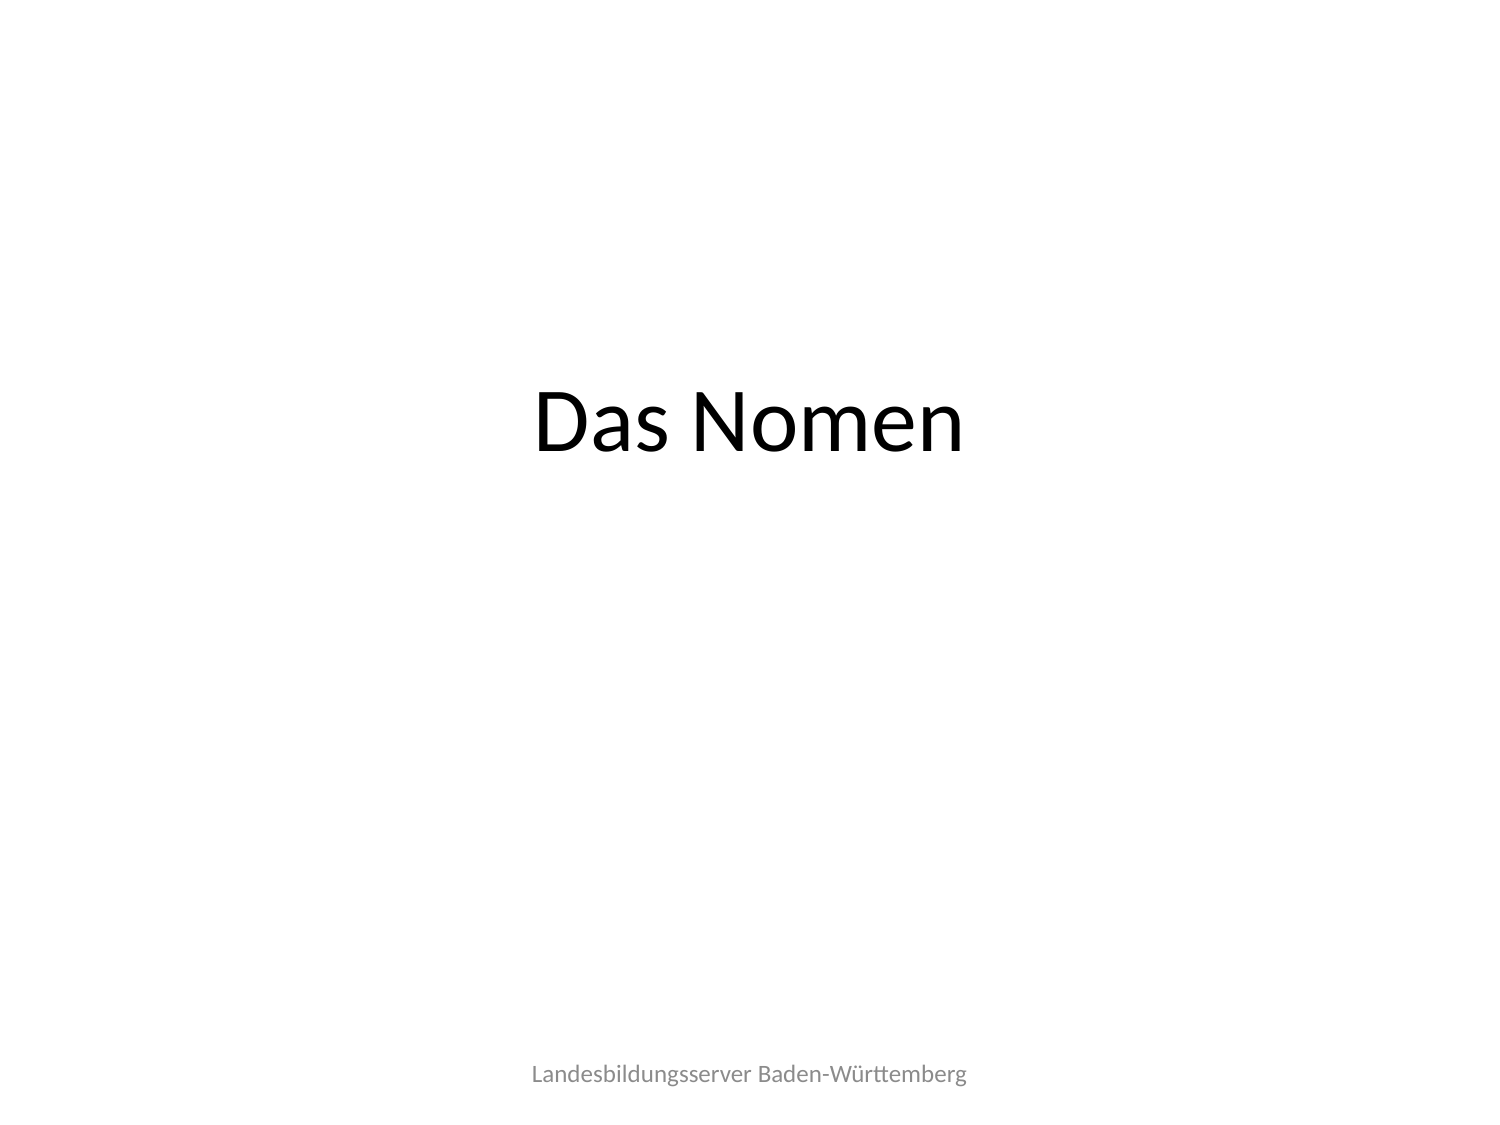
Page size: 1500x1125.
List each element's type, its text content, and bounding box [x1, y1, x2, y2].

title Das Nomen [112, 349, 1388, 591]
footer Landesbildungsserver Baden-Württemberg [512, 1042, 988, 1103]
